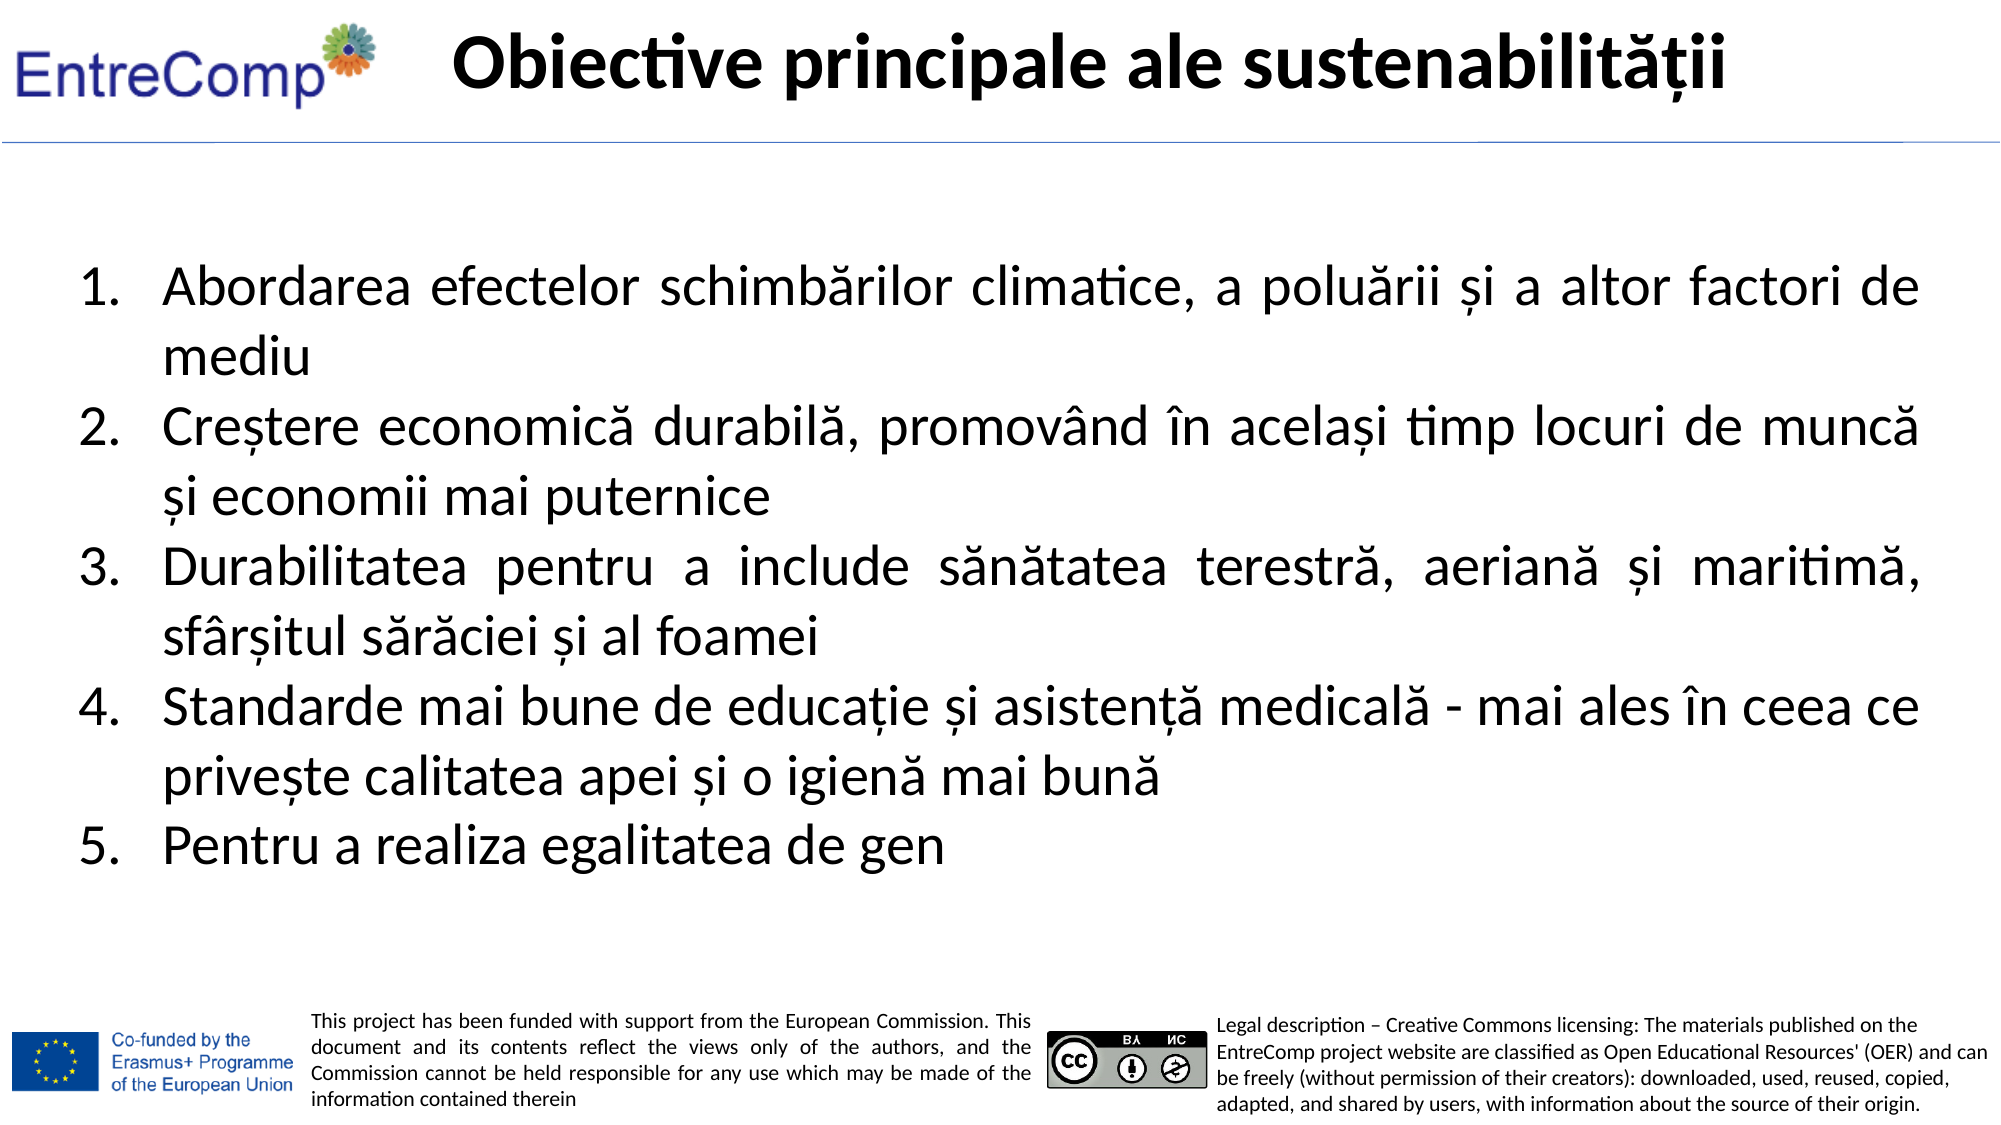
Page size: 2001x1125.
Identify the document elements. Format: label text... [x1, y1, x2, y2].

text_box Legal description – Creative Commons licensing: The materials published on the EntreComp project website are classified as Open Educational Resources' (OER) and can be freely (without permission of their creators): downloaded, used, reused, copied, adapted, and shared by users, with information about the source of their origin. [1201, 1003, 2000, 1124]
picture [11, 1028, 300, 1095]
text_box This project has been funded with support from the European Commission. This document and its contents reflect the views only of the authors, and the Commission cannot be held responsible for any use which may be made of the information contained therein​ [296, 999, 1048, 1119]
picture [11, 18, 381, 122]
text_box Obiective principale ale sustenabilității [438, 1, 1966, 112]
text_box Abordarea efectelor schimbărilor climatice, a poluării și a altor factori de mediu Creștere economică durabilă, promovând în același timp locuri de muncă și economii mai puternice Durabilitatea pentru a include sănătatea terestră, aeriană și maritimă, sfârșitul sărăciei și al foamei Standarde mai bune de educație și asistență medicală - mai ales în ceea ce privește calitatea apei și o igienă mai bună Pentru a realiza egalitatea de gen [63, 239, 1937, 885]
picture [1047, 1031, 1208, 1089]
